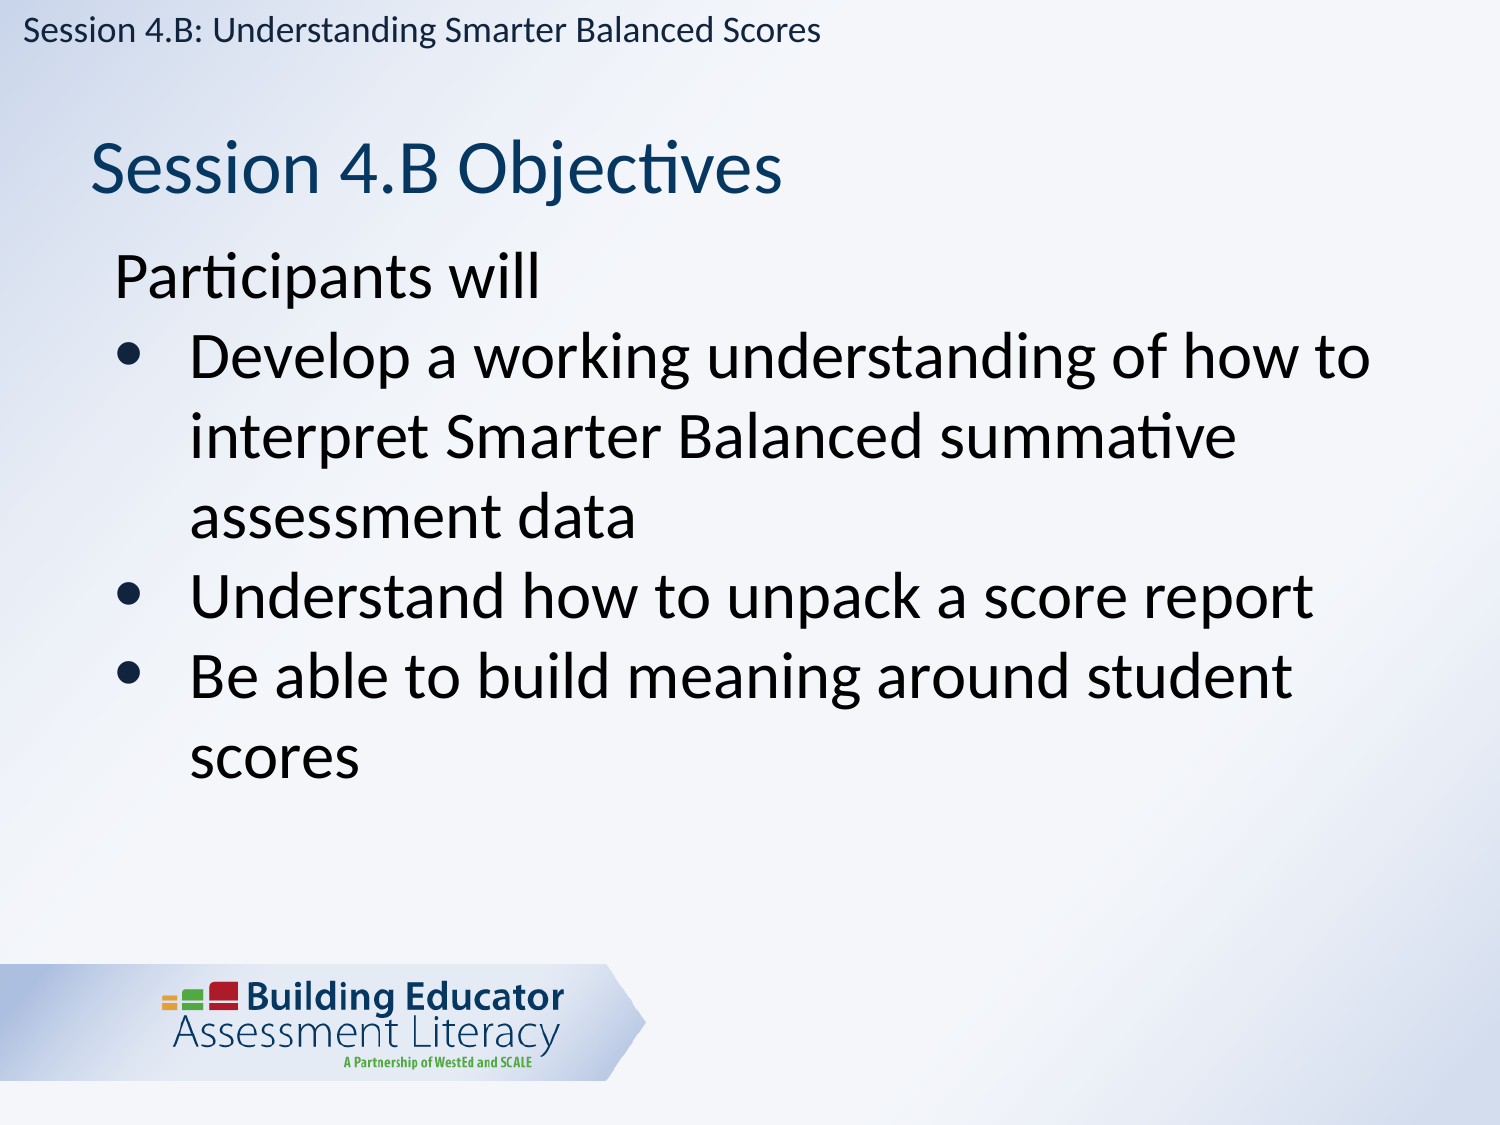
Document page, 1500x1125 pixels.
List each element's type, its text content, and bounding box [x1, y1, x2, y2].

text_box Session 4.B: Understanding Smarter Balanced Scores [8, 0, 846, 58]
title Session 4.B Objectives [75, 87, 1425, 238]
text_box Participants will Develop a working understanding of how to interpret Smarter Balanced summative assessment data Understand how to unpack a score report Be able to build meaning around student scores [99, 224, 1425, 800]
picture [0, 0, 1500, 1125]
